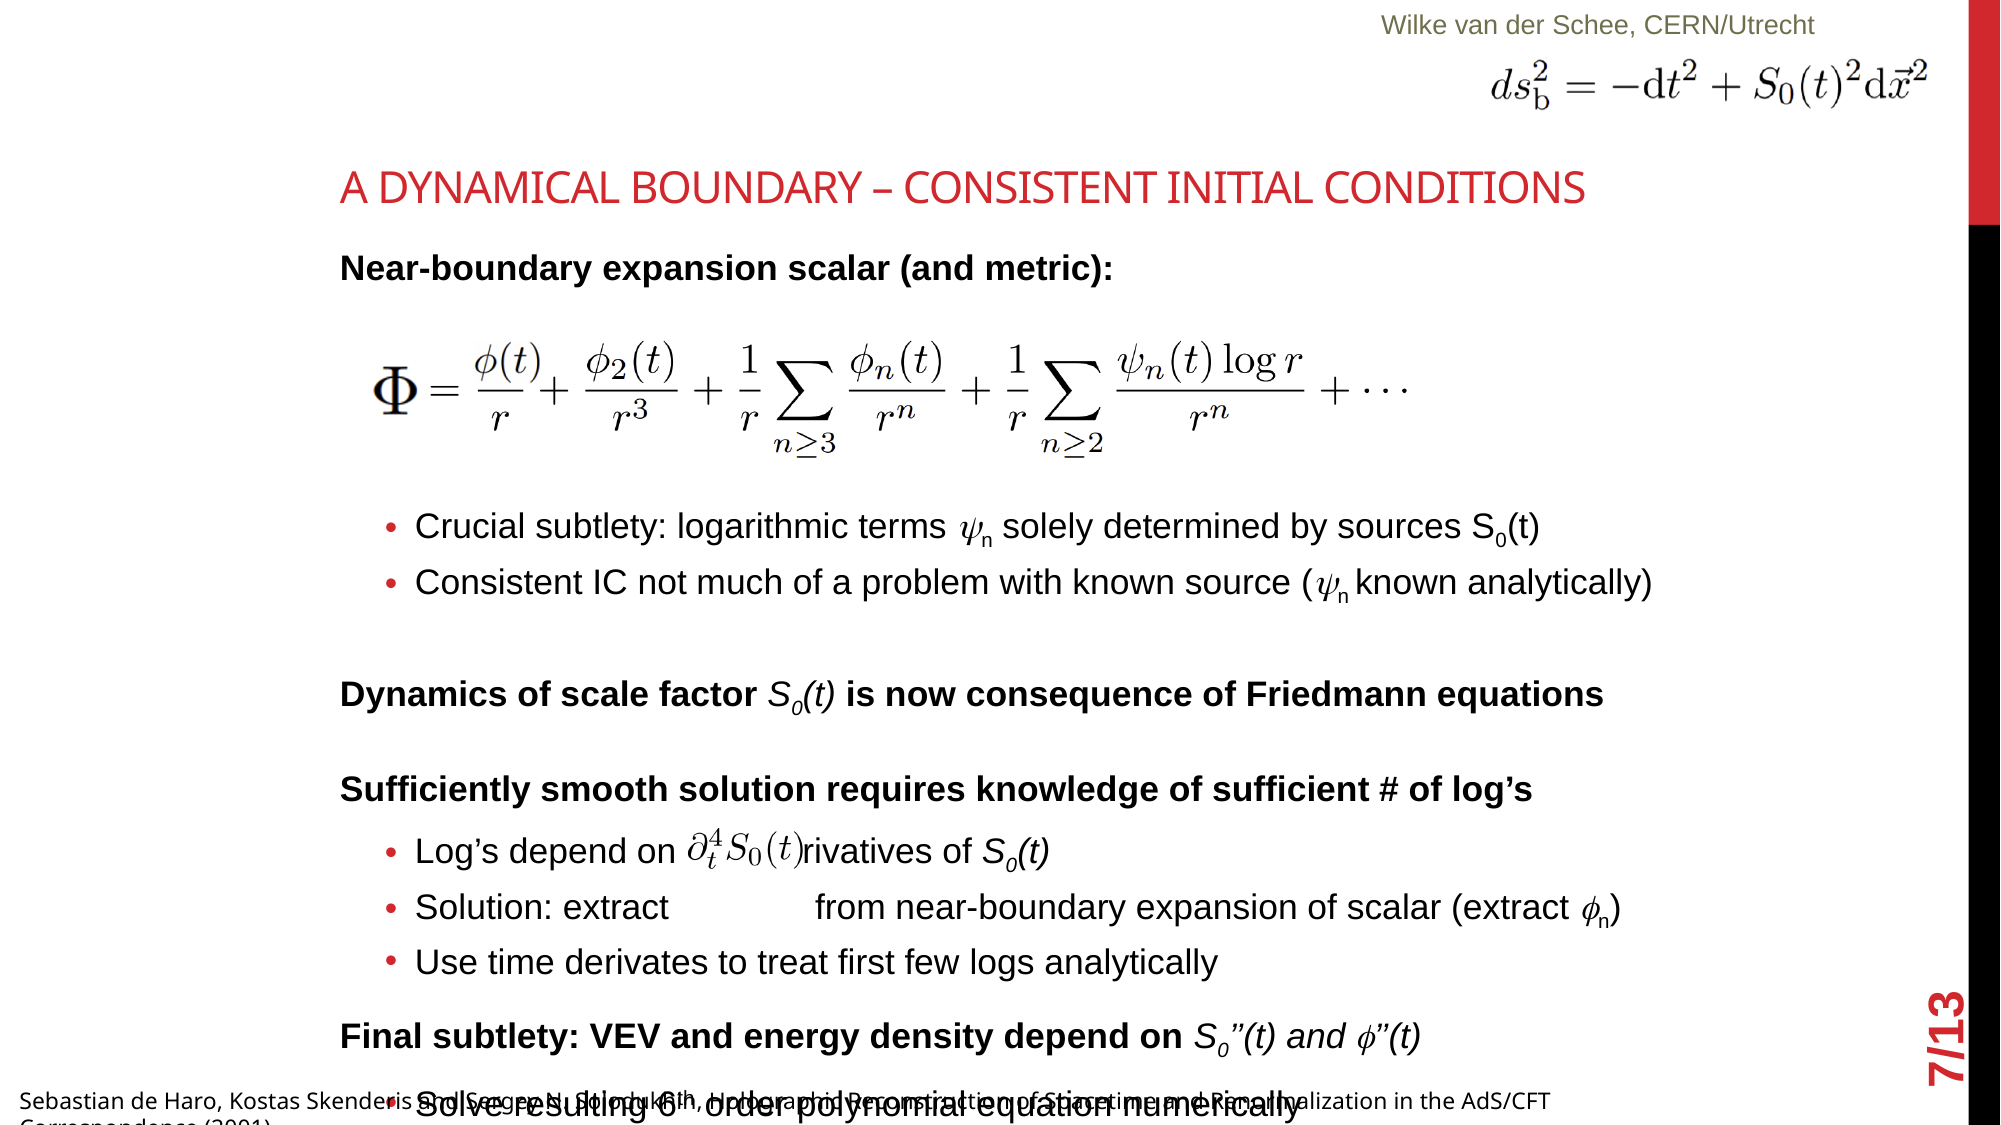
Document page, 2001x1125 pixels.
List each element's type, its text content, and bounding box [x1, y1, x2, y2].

title A dynamical boundary – consistent initial conditions [324, 120, 1650, 220]
text_box Sebastian de Haro, Kostas Skenderis and Sergey N. Solodukhin, Holographic Reconstruction of Spacetime and Renormalization in the AdS/CFT Correspondence (2001) [4, 1078, 1601, 1125]
list Near-boundary expansion scalar (and metric): Crucial subtlety: logarithmic terms yn solely determined by sources S0(t) Consistent IC not much of a problem with known source (yn known analytically) Dynamics of scale factor S0(t) is now consequence of Friedmann equations Sufficiently smooth solution requires knowledge of sufficient # of log’s Log’s depend on time derivatives of S0(t) Solution: extract from near-boundary expansion of scalar (extract fn) Use time derivates to treat first few logs analytically Final subtlety: VEV and energy density depend on S0’’(t) and f’’(t) Solve resulting 6th order polynomial equation numerically [324, 237, 1713, 1125]
picture [681, 827, 805, 874]
text_box Wilke van der Schee, CERN/Utrecht [1366, 0, 1830, 48]
slide_number 7/13 [1903, 887, 1984, 1104]
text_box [371, 329, 1412, 463]
picture [1486, 51, 1938, 123]
